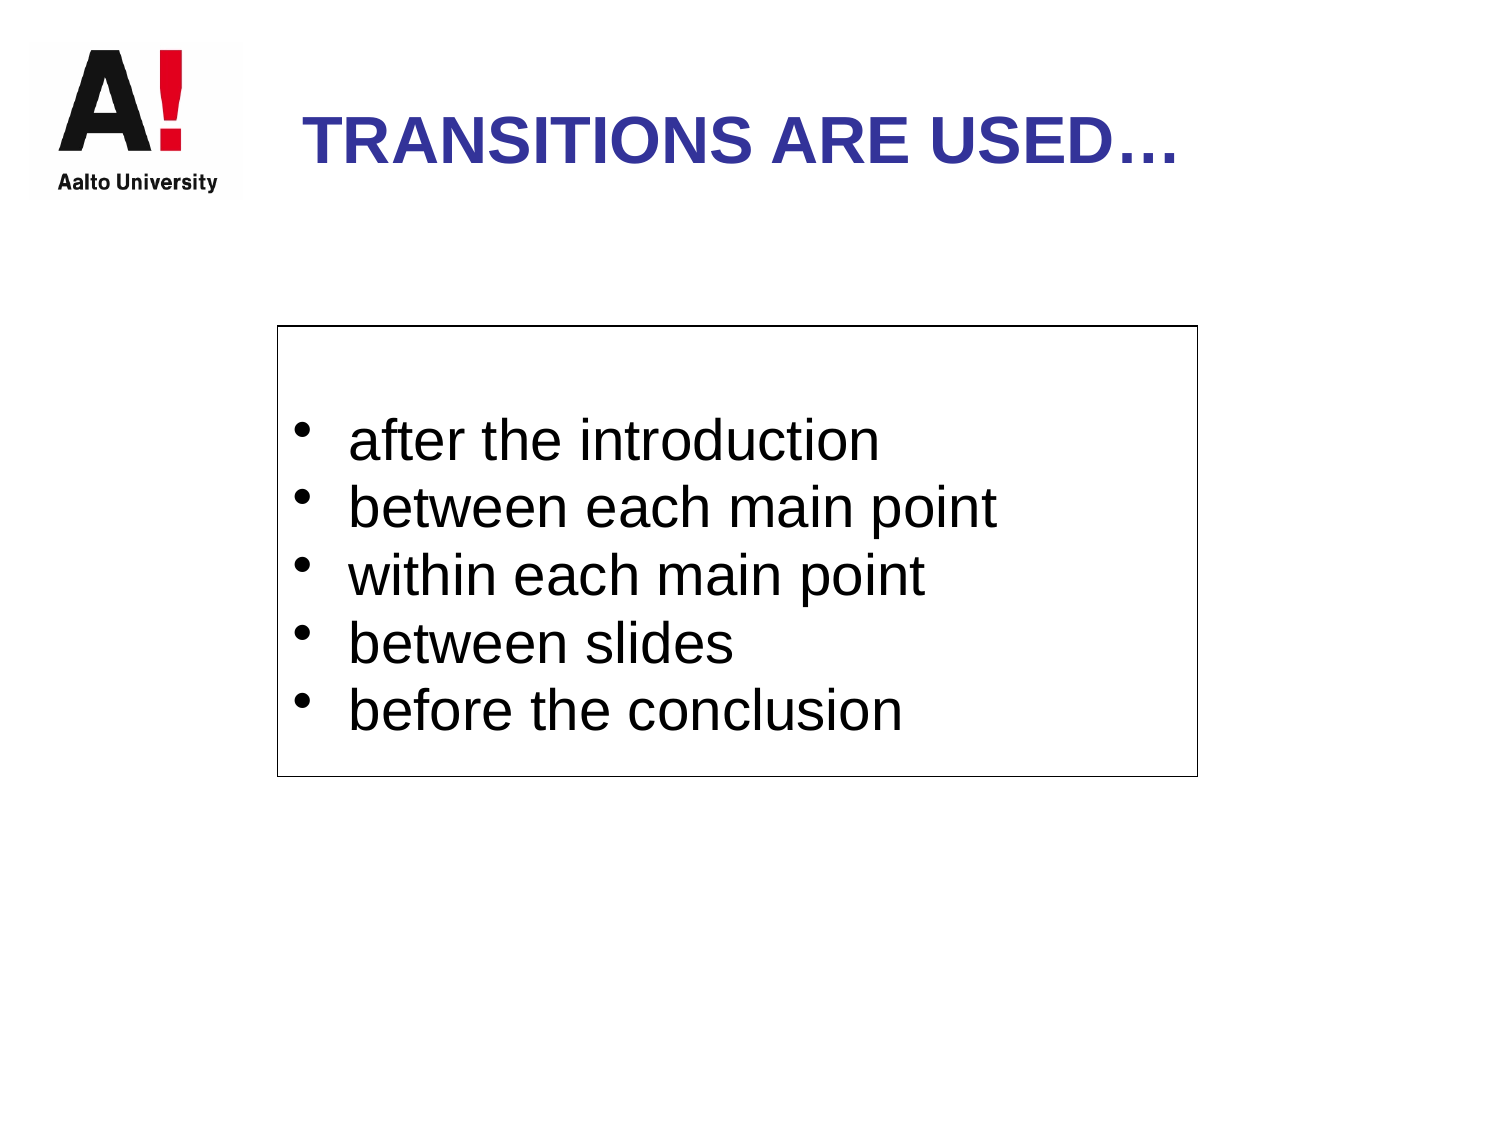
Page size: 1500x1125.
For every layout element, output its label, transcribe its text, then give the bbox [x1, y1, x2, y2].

picture [29, 42, 243, 201]
title TRANSITIONS ARE USED… [194, 43, 1465, 231]
text_box after the introduction between each main point within each main point between slides before the conclusion [277, 326, 1198, 777]
